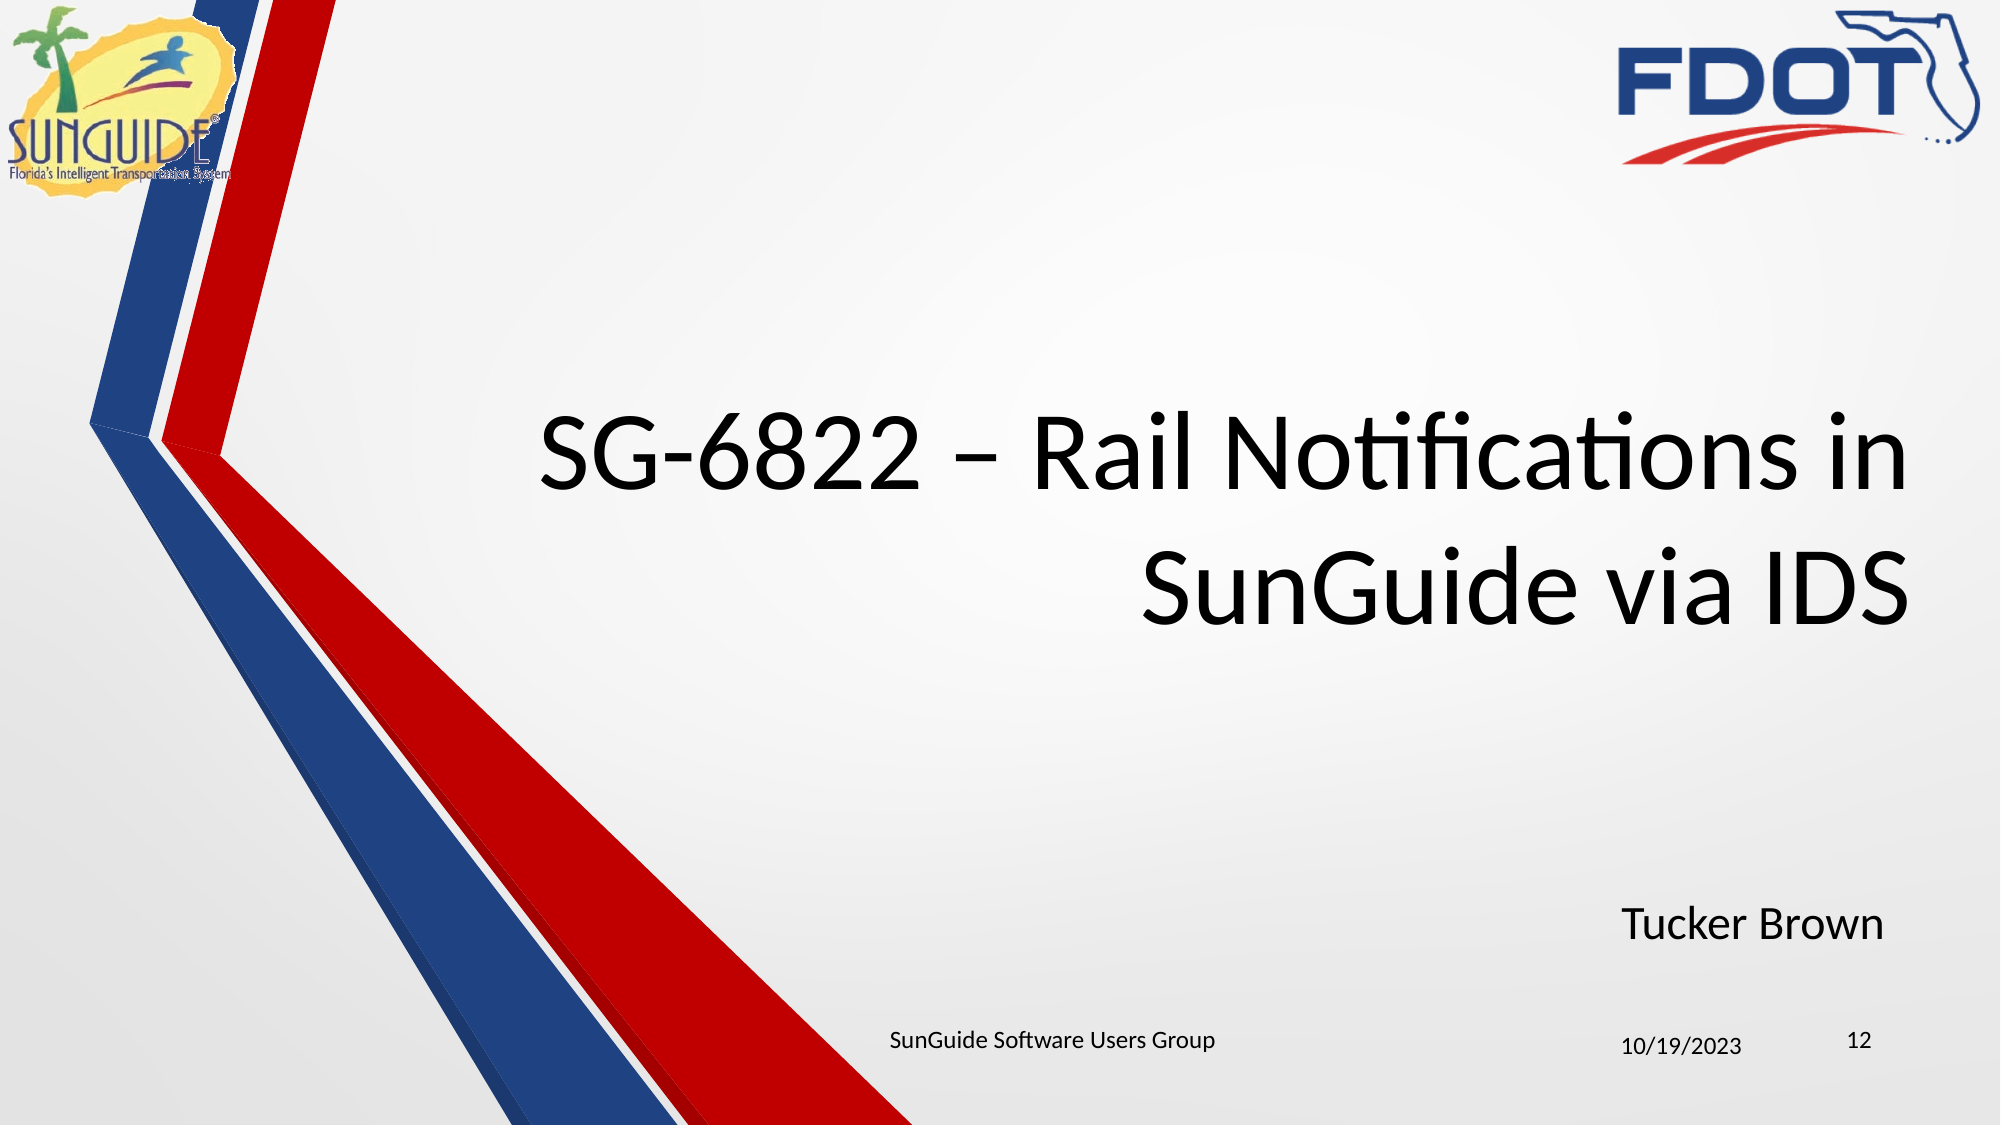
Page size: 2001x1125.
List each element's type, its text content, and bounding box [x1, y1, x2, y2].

picture [2, 0, 249, 209]
subtitle Tucker Brown [753, 730, 1900, 958]
footer SunGuide Software Users Group [874, 1009, 1584, 1069]
picture [1611, 0, 1983, 172]
slide_number 12 [1796, 1009, 1887, 1069]
title SG-6822 – Rail Notifications in SunGuide via IDS [279, 239, 1927, 655]
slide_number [1569, 1014, 1758, 1075]
